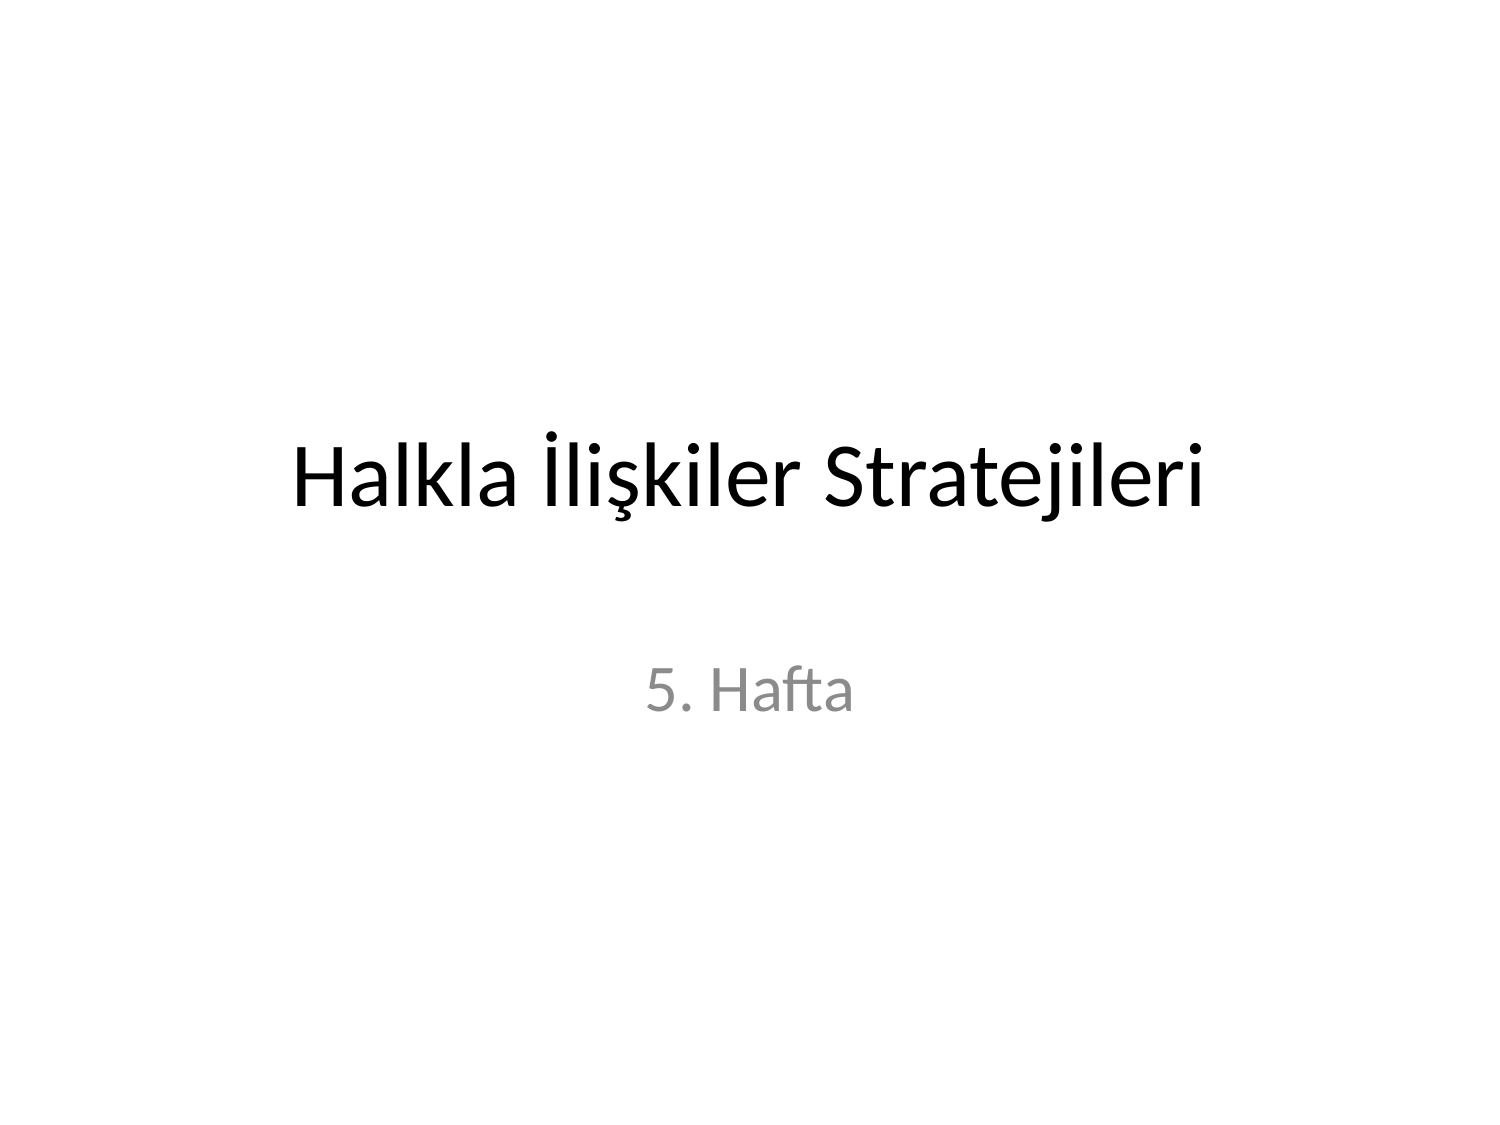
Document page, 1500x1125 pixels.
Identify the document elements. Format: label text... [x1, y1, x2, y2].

title Halkla İlişkiler Stratejileri [112, 349, 1388, 591]
subtitle 5. Hafta [225, 637, 1275, 925]
